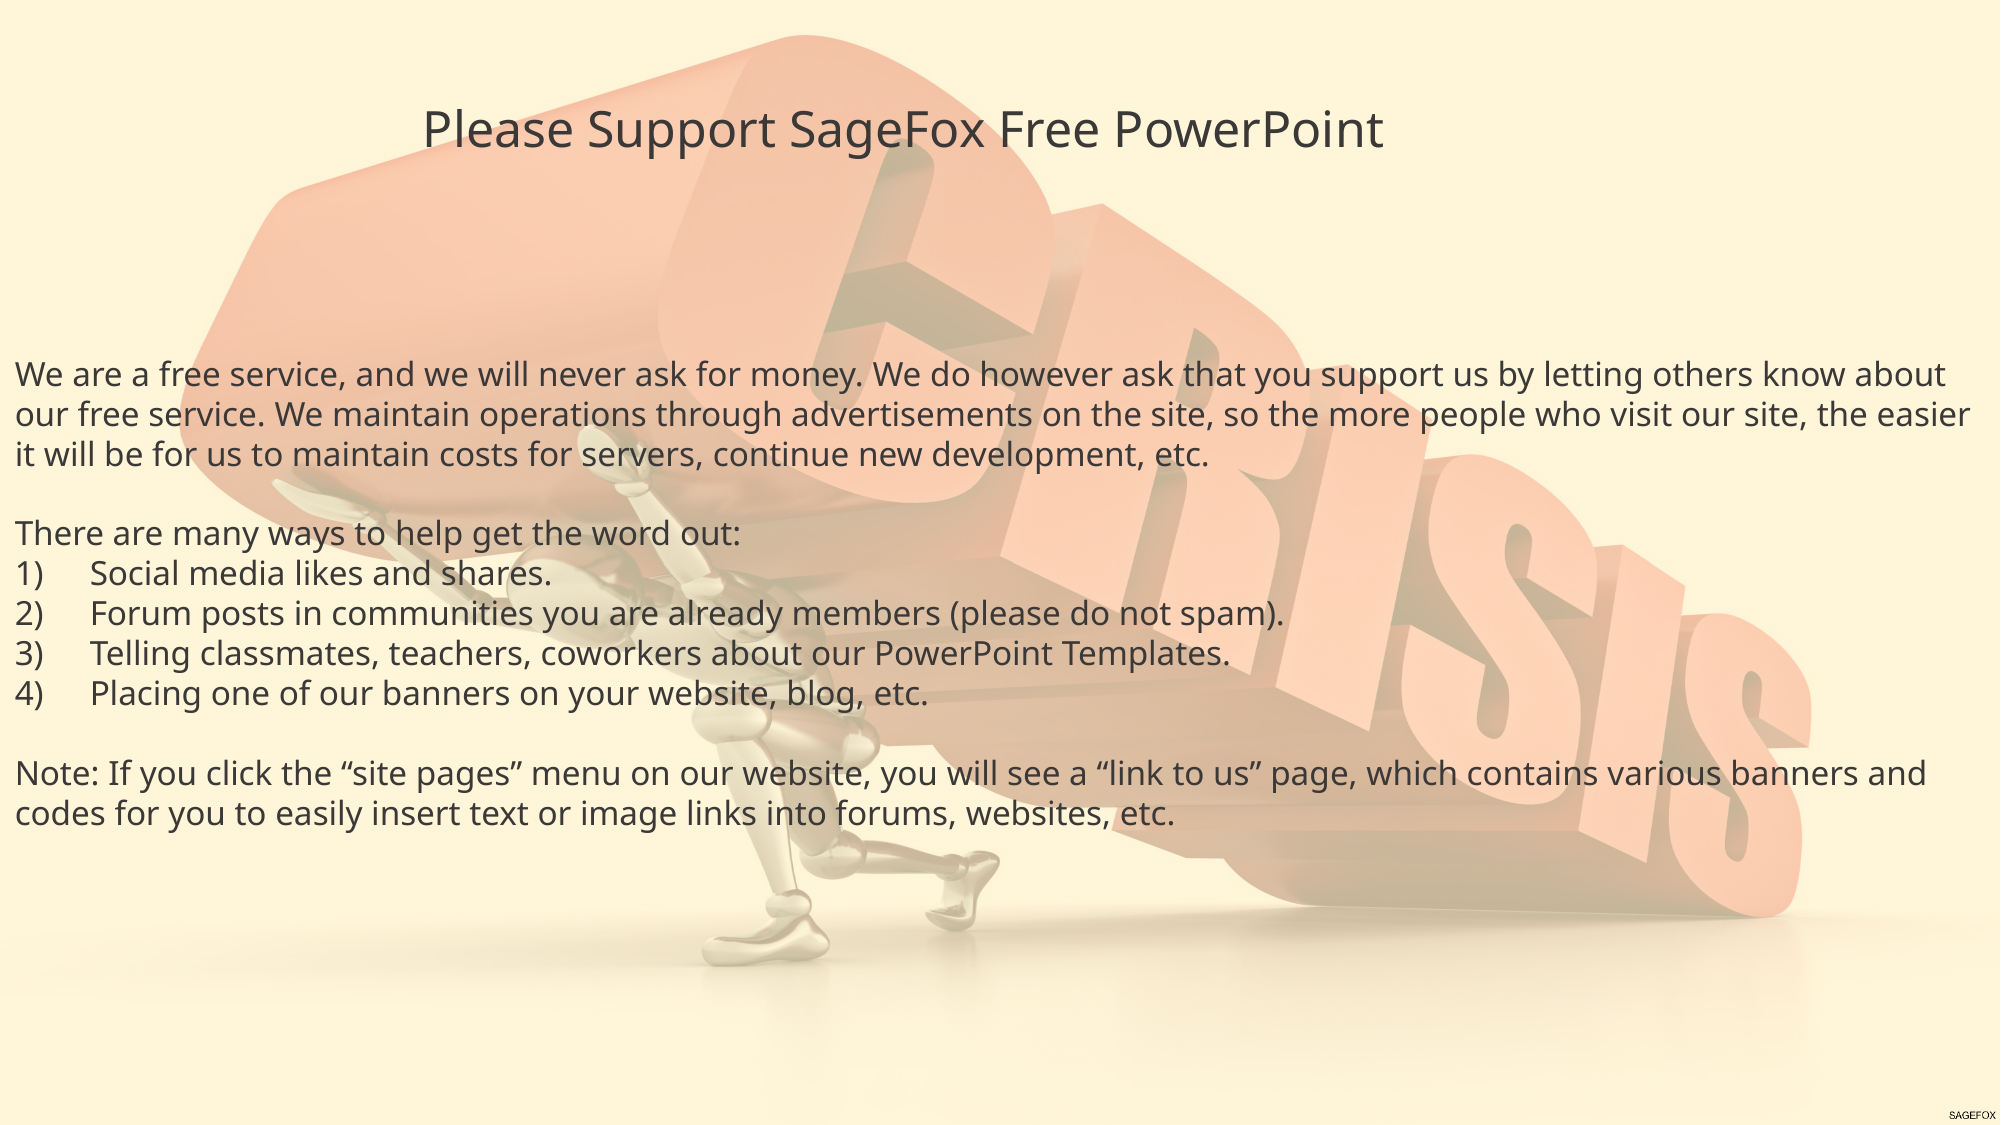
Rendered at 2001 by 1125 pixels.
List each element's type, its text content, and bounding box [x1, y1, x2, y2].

text_box We are a free service, and we will never ask for money. We do however ask that you support us by letting others know about our free service. We maintain operations through advertisements on the site, so the more people who visit our site, the easier it will be for us to maintain costs for servers, continue new development, etc. There are many ways to help get the word out: Social media likes and shares. Forum posts in communities you are already members (please do not spam). Telling classmates, teachers, coworkers about our PowerPoint Templates. Placing one of our banners on your website, blog, etc. Note: If you click the “site pages” menu on our website, you will see a “link to us” page, which contains various banners and codes for you to easily insert text or image links into forums, websites, etc. [0, 0, 2000, 1125]
title Please Support SageFox Free PowerPoint [363, 72, 1444, 190]
